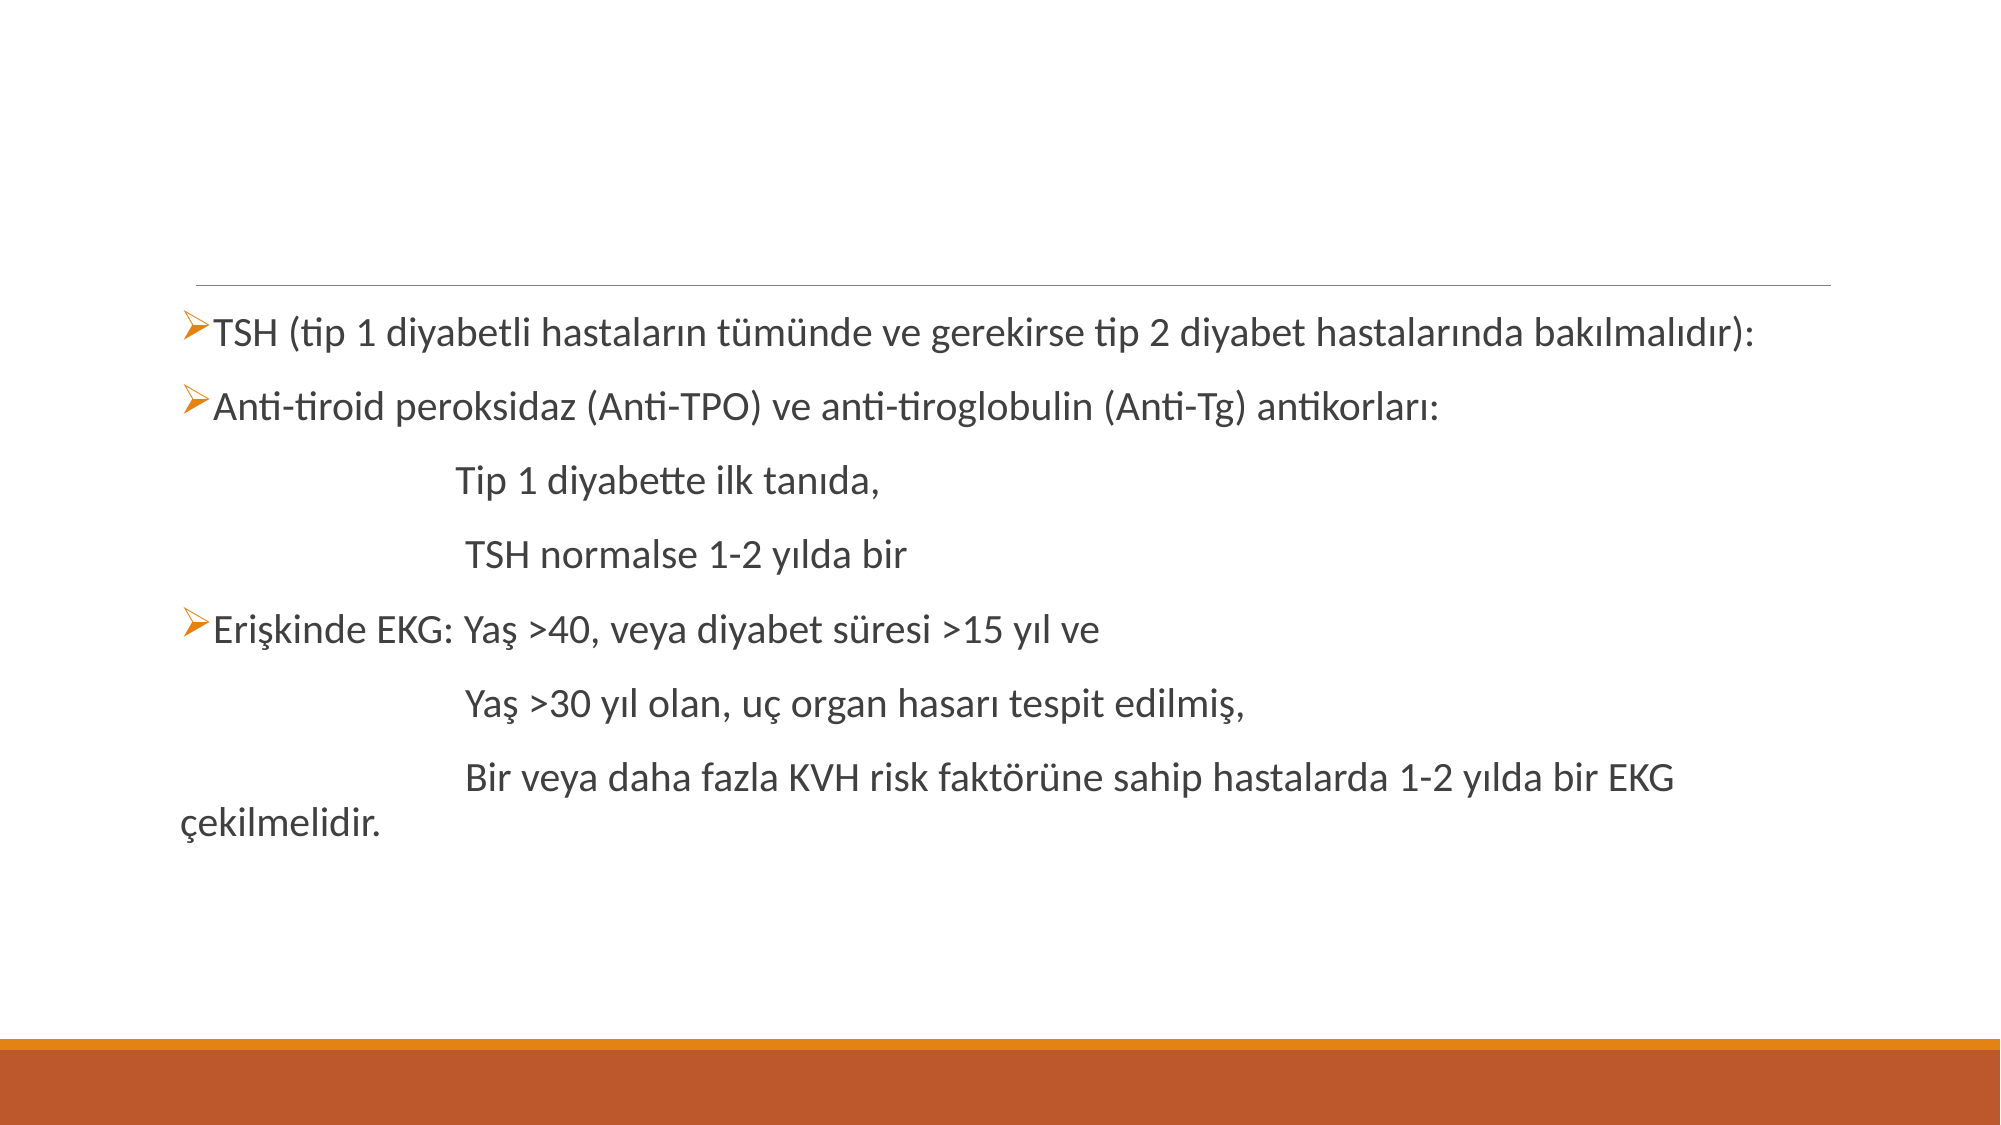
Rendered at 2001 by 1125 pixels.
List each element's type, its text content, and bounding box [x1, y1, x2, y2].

list TSH (tip 1 diyabetli hastaların tümünde ve gerekirse tip 2 diyabet hastalarında bakılmalıdır): Anti-tiroid peroksidaz (Anti-TPO) ve anti-tiroglobulin (Anti-Tg) antikorları: Tip 1 diyabette ilk tanıda, TSH normalse 1-2 yılda bir Erişkinde EKG: Yaş >40, veya diyabet süresi >15 yıl ve Yaş >30 yıl olan, uç organ hasarı tespit edilmiş, Bir veya daha fazla KVH risk faktörüne sahip hastalarda 1-2 yılda bir EKG çekilmelidir. [180, 302, 1830, 963]
